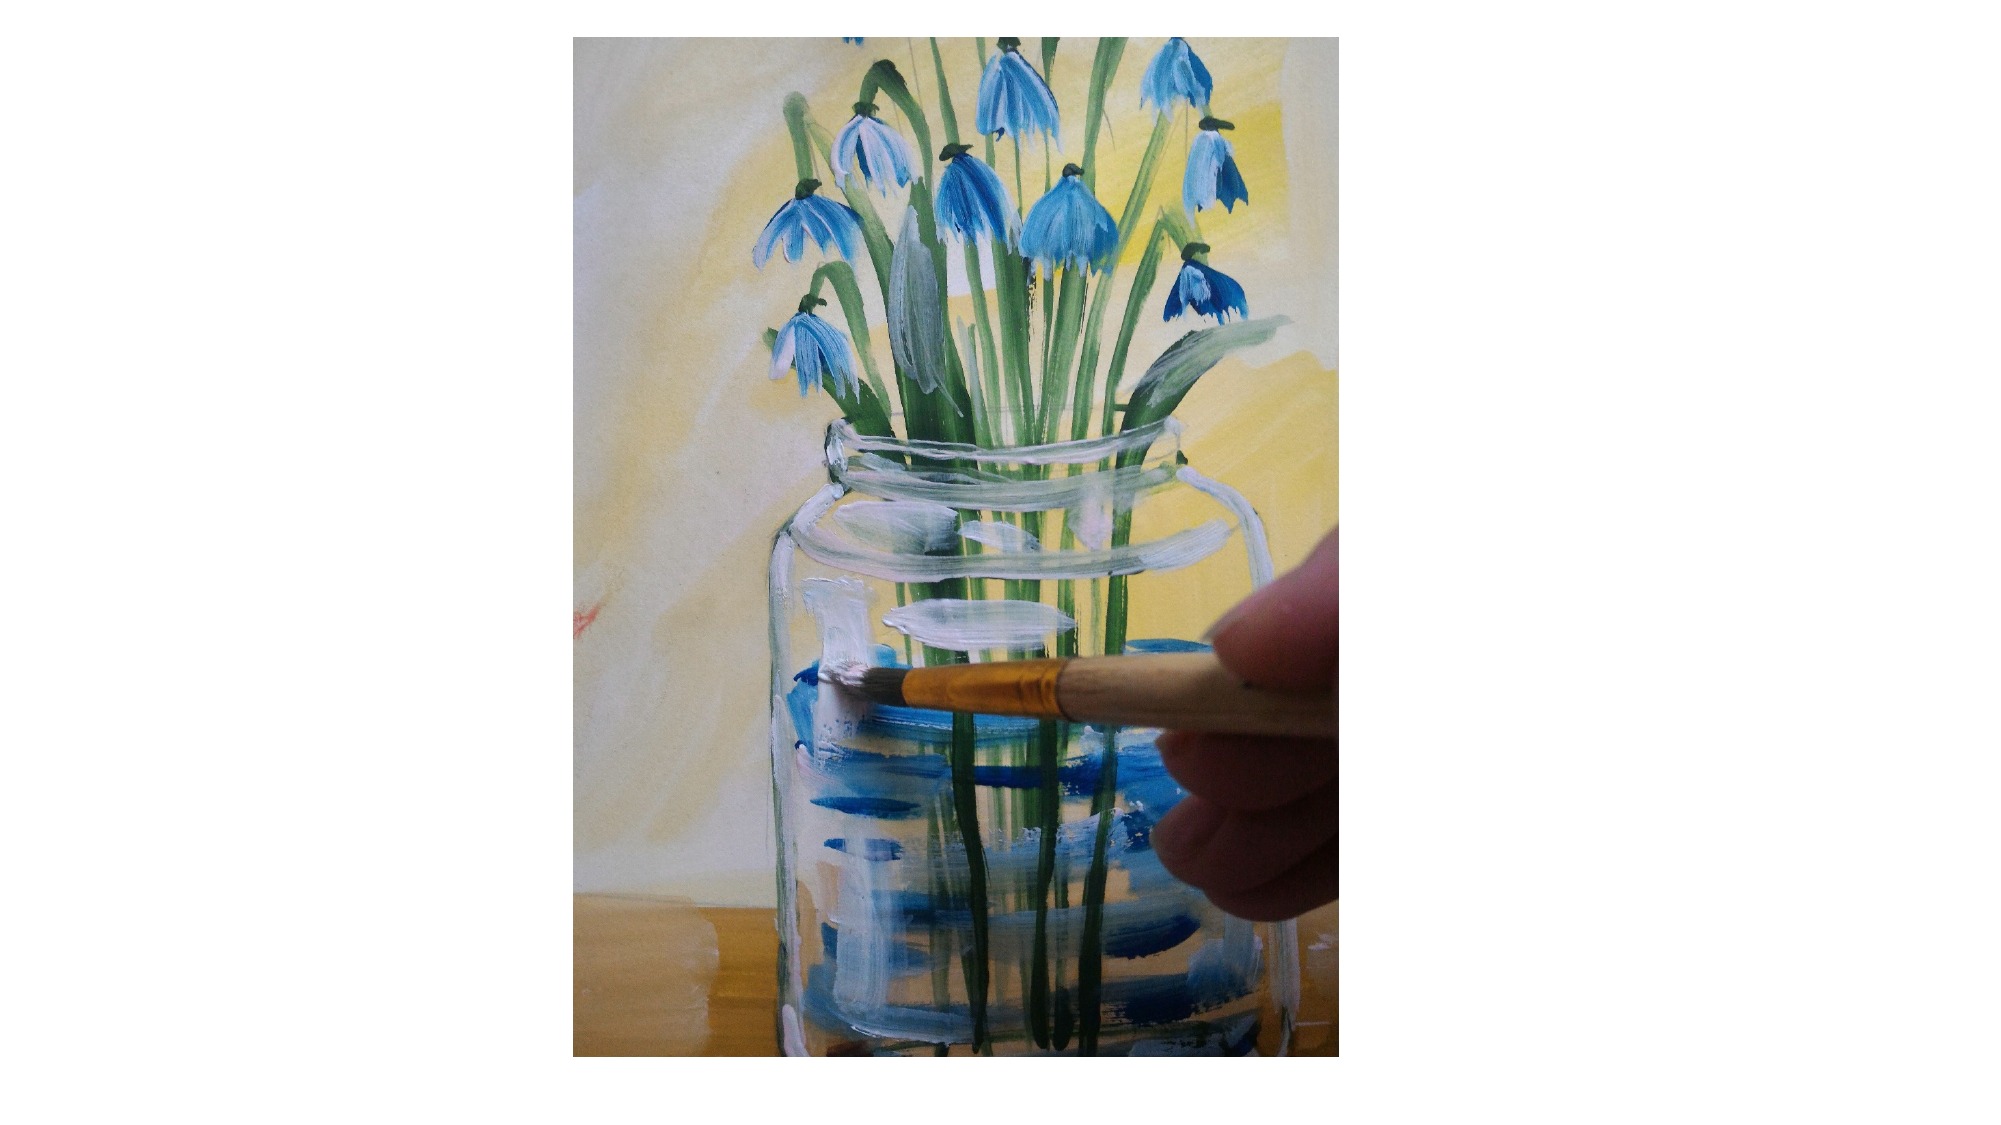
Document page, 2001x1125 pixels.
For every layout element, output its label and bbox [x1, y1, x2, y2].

picture [573, 37, 1339, 1057]
